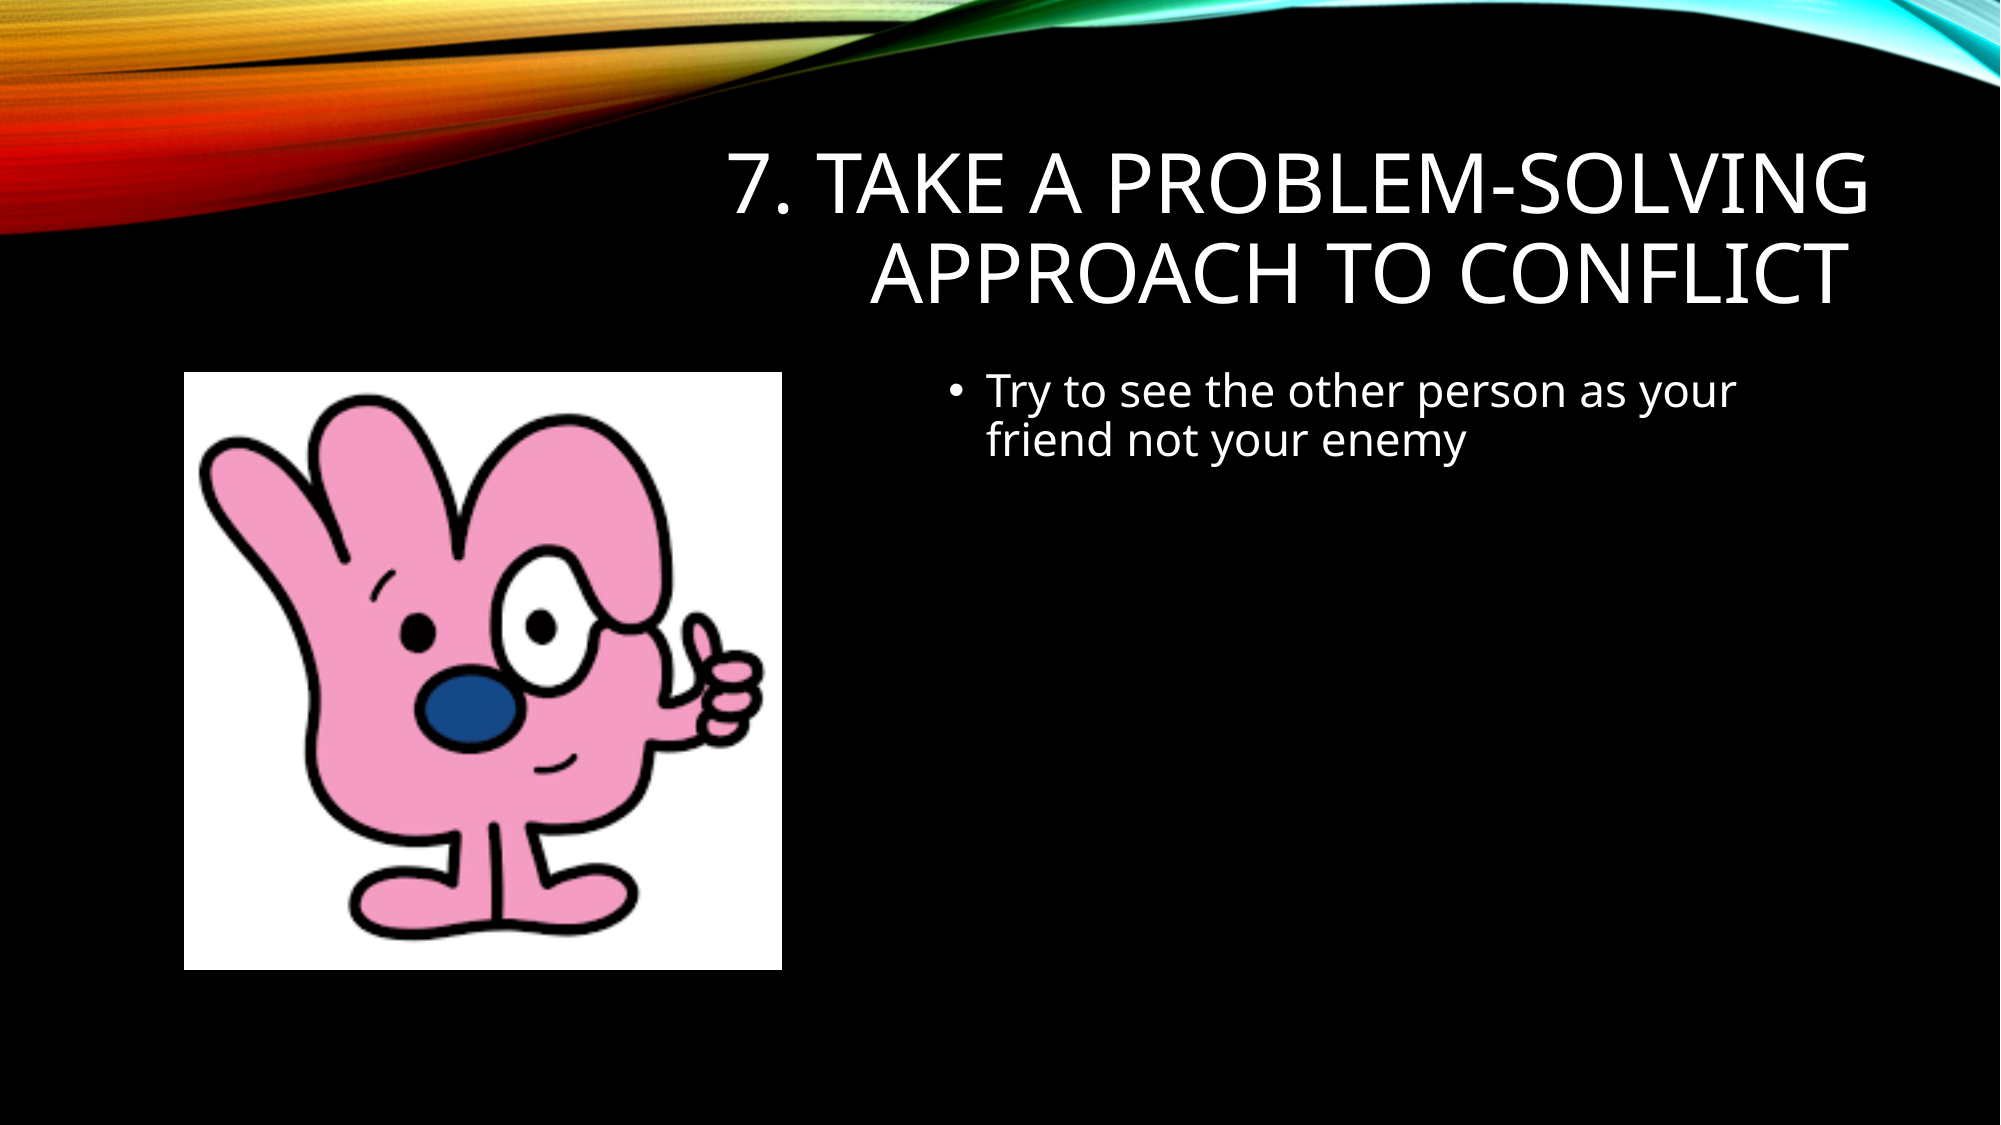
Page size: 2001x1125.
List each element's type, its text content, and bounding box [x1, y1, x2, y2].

picture [0, 0, 2000, 237]
title 7. Take a problem-solving approach to conflict [474, 125, 1888, 338]
picture [184, 372, 783, 971]
list Try to see the other person as your friend not your enemy [933, 360, 1888, 1021]
